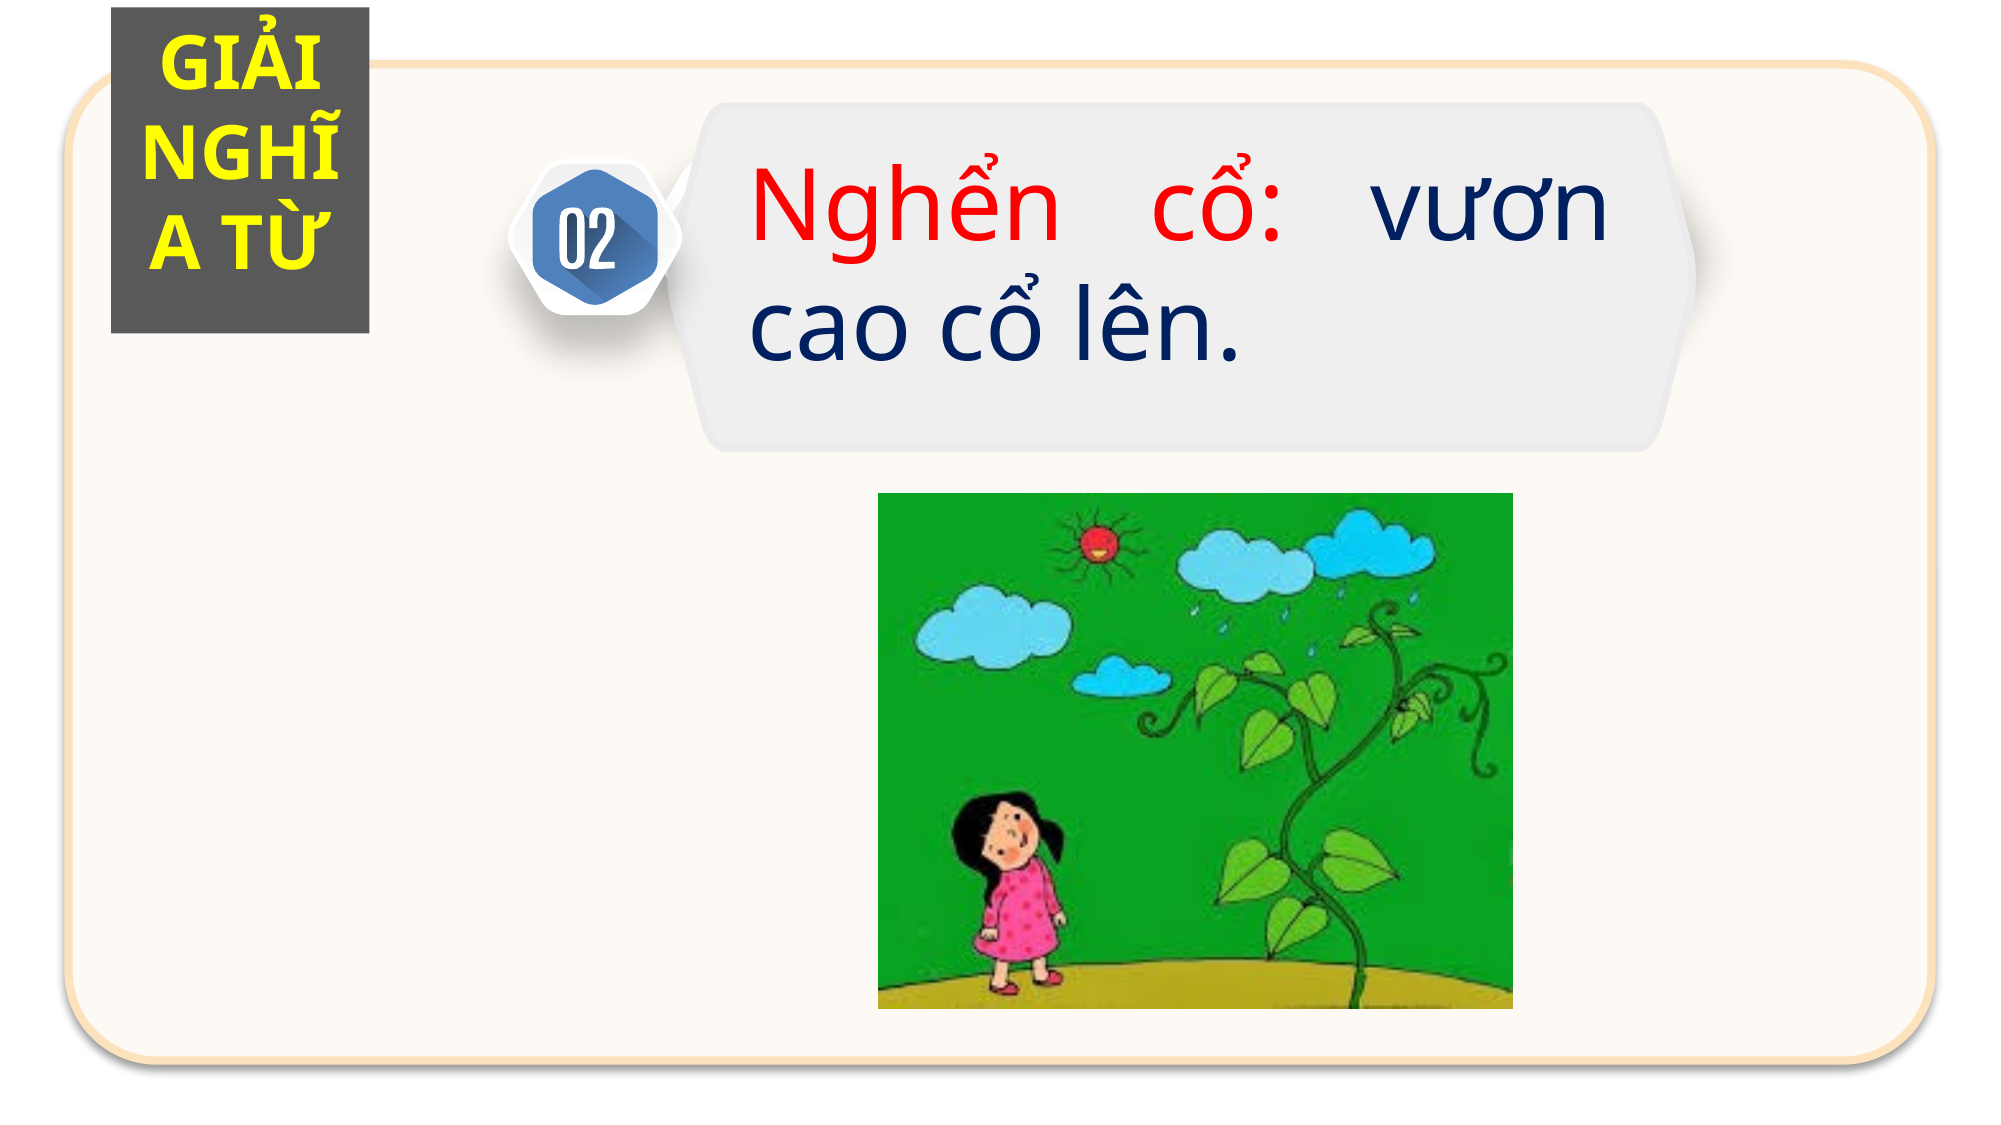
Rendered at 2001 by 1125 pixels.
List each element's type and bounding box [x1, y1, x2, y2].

text_box [67, 63, 1933, 1062]
text_box [111, 7, 370, 334]
picture [878, 493, 1513, 1009]
text_box [509, 106, 1694, 449]
